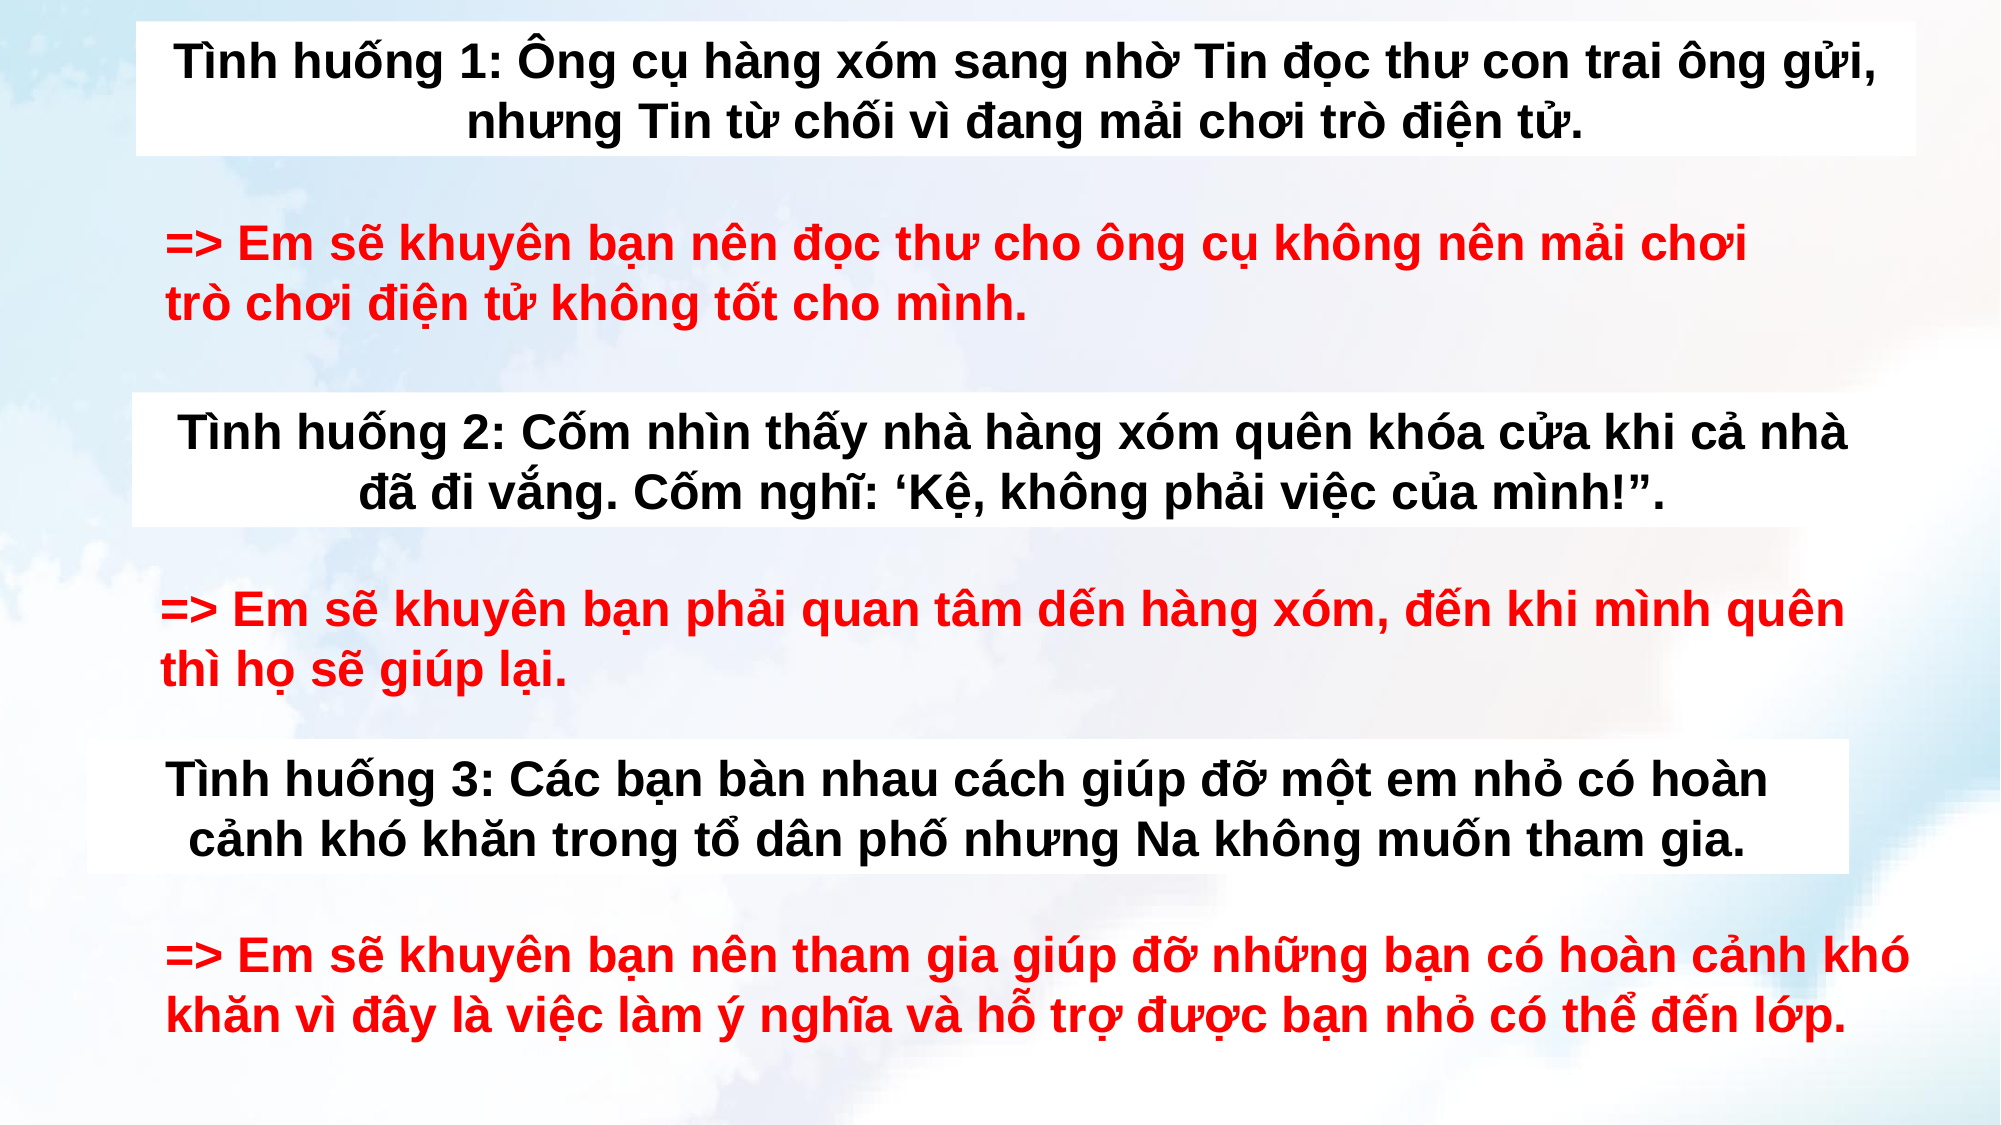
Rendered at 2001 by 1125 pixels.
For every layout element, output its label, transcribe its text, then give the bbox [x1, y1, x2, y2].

text_box => Em sẽ khuyên bạn nên tham gia giúp đỡ những bạn có hoàn cảnh khó khăn vì đây là việc làm ý nghĩa và hỗ trợ được bạn nhỏ có thể đến lớp. [150, 914, 1943, 1050]
text_box Tình huống 1: Ông cụ hàng xóm sang nhờ Tin đọc thư con trai ông gửi, nhưng Tin từ chối vì đang mải chơi trò điện tử. [136, 21, 1916, 157]
text_box Tình huống 3: Các bạn bàn nhau cách giúp đỡ một em nhỏ có hoàn cảnh khó khăn trong tổ dân phố nhưng Na không muốn tham gia. [87, 739, 1850, 874]
text_box Tình huống 2: Cốm nhìn thấy nhà hàng xóm quên khóa cửa khi cả nhà đã đi vắng. Cốm nghĩ: ‘Kệ, không phải việc của mình!”. [132, 392, 1895, 528]
text_box => Em sẽ khuyên bạn phải quan tâm dến hàng xóm, đến khi mình quên thì họ sẽ giúp lại. [145, 569, 1895, 705]
picture [0, 0, 2000, 1125]
text_box => Em sẽ khuyên bạn nên đọc thư cho ông cụ không nên mải chơi trò chơi điện tử không tốt cho mình. [150, 203, 1844, 338]
